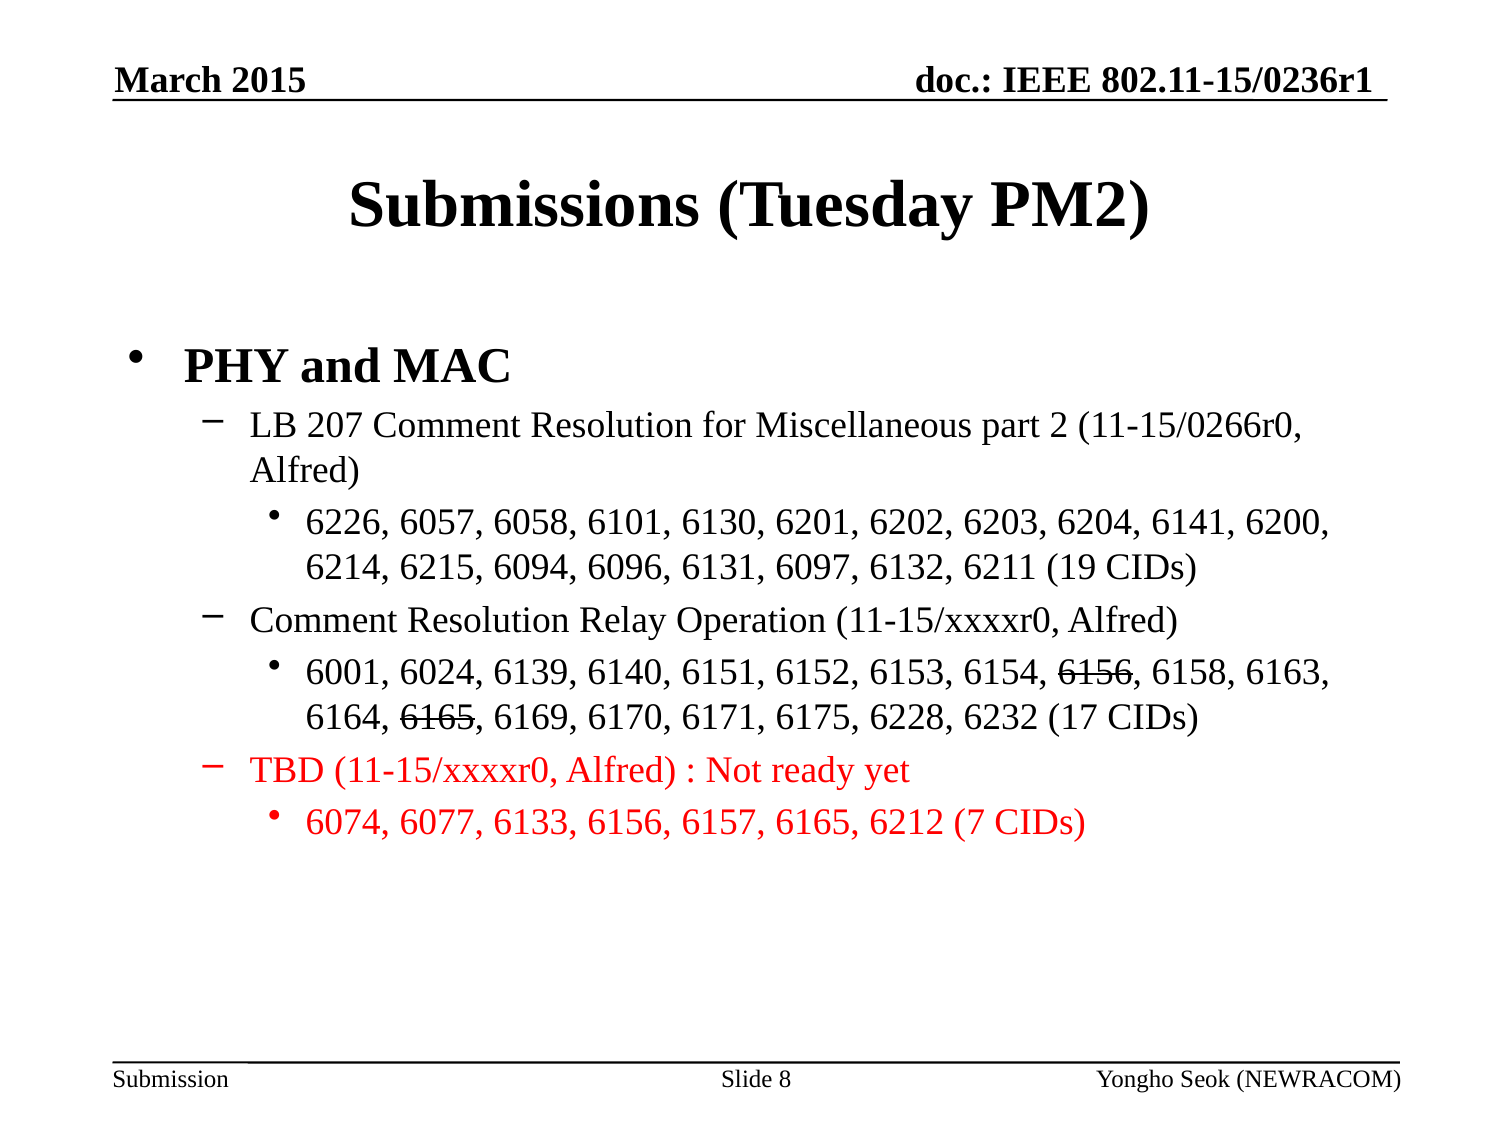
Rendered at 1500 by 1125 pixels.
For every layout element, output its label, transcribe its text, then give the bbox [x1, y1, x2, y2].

footer Yongho Seok (NEWRACOM) [1088, 1061, 1402, 1093]
list PHY and MAC LB 207 Comment Resolution for Miscellaneous part 2 (11-15/0266r0, Alfred) 6226, 6057, 6058, 6101, 6130, 6201, 6202, 6203, 6204, 6141, 6200, 6214, 6215, 6094, 6096, 6131, 6097, 6132, 6211 (19 CIDs) Comment Resolution Relay Operation (11-15/xxxxr0, Alfred) 6001, 6024, 6139, 6140, 6151, 6152, 6153, 6154, 6156, 6158, 6163, 6164, 6165, 6169, 6170, 6171, 6175, 6228, 6232 (17 CIDs) TBD (11-15/xxxxr0, Alfred) : Not ready yet 6074, 6077, 6133, 6156, 6157, 6165, 6212 (7 CIDs) [112, 324, 1388, 1001]
title Submissions (Tuesday PM2) [112, 112, 1388, 288]
slide_number Slide 8 [712, 1061, 800, 1093]
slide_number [114, 54, 309, 101]
